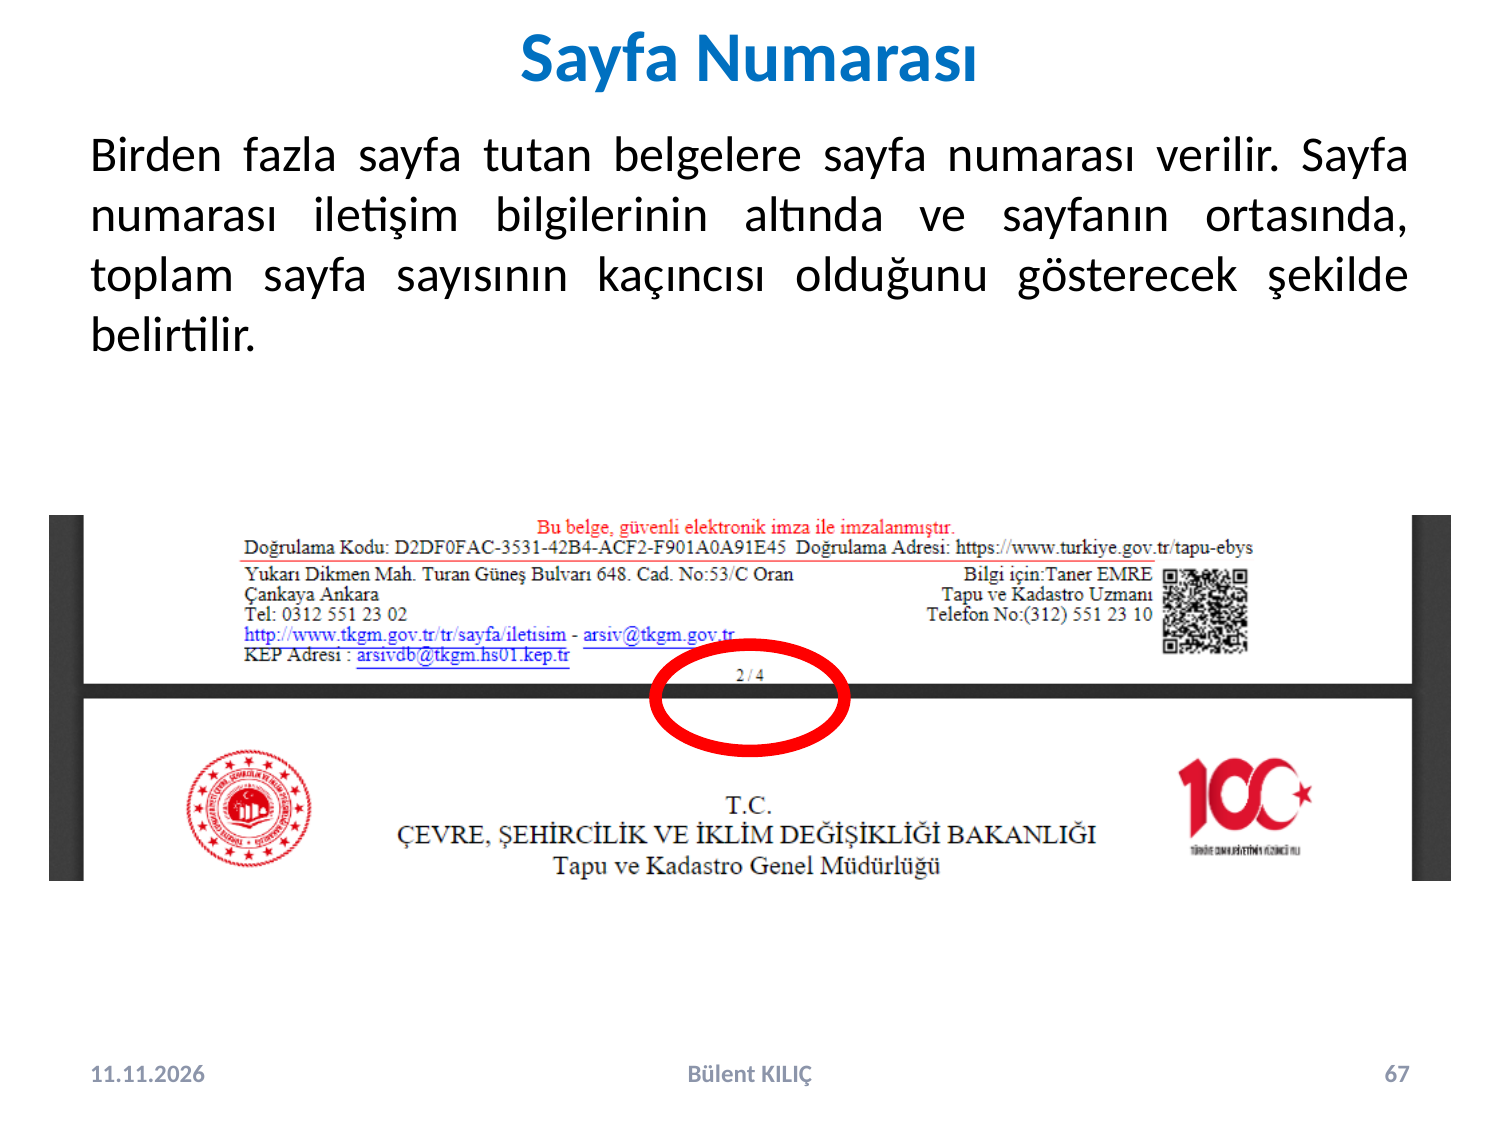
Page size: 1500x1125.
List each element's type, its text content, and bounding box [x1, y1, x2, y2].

slide_number 67 [1074, 1042, 1425, 1103]
text_box Sayfa Numarası [74, 2, 1425, 190]
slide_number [75, 1042, 425, 1103]
picture [49, 514, 1451, 881]
footer Bülent KILIÇ [512, 1042, 988, 1103]
list Birden fazla sayfa tutan belgelere sayfa numarası verilir. Sayfa numarası iletişim bilgilerinin altında ve sayfanın ortasında, toplam sayfa sayısının kaçıncısı olduğunu gösterecek şekilde belirtilir. [75, 113, 1425, 379]
